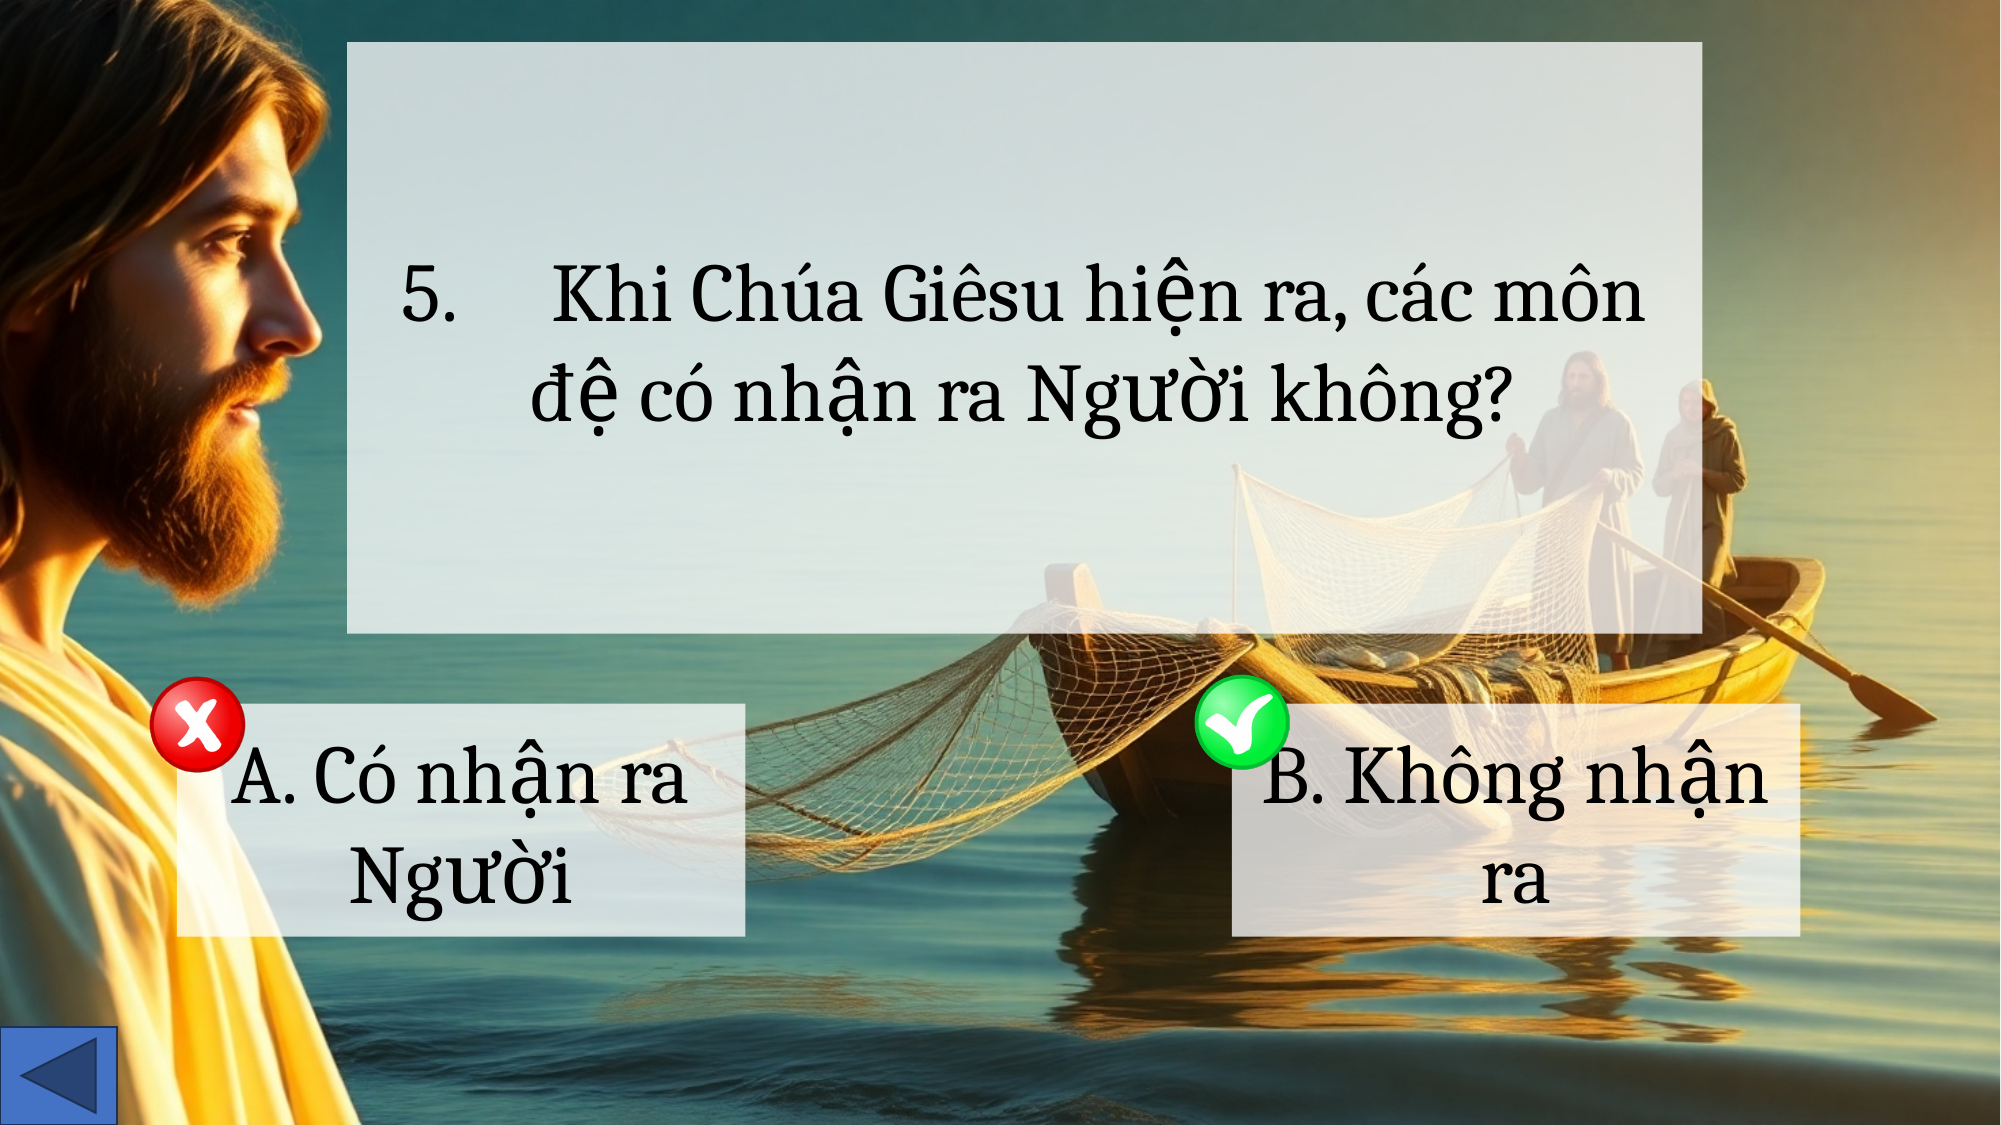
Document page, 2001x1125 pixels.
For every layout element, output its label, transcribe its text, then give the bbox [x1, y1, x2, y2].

text_box [0, 1026, 118, 1125]
text_box B. Không nhận ra [1230, 702, 1802, 938]
text_box 5. Khi Chúa Giêsu hiện ra, các môn đệ có nhận ra Người không? [346, 41, 1704, 635]
picture [0, 0, 2001, 1125]
text_box A. Có nhận ra Người [175, 702, 747, 938]
